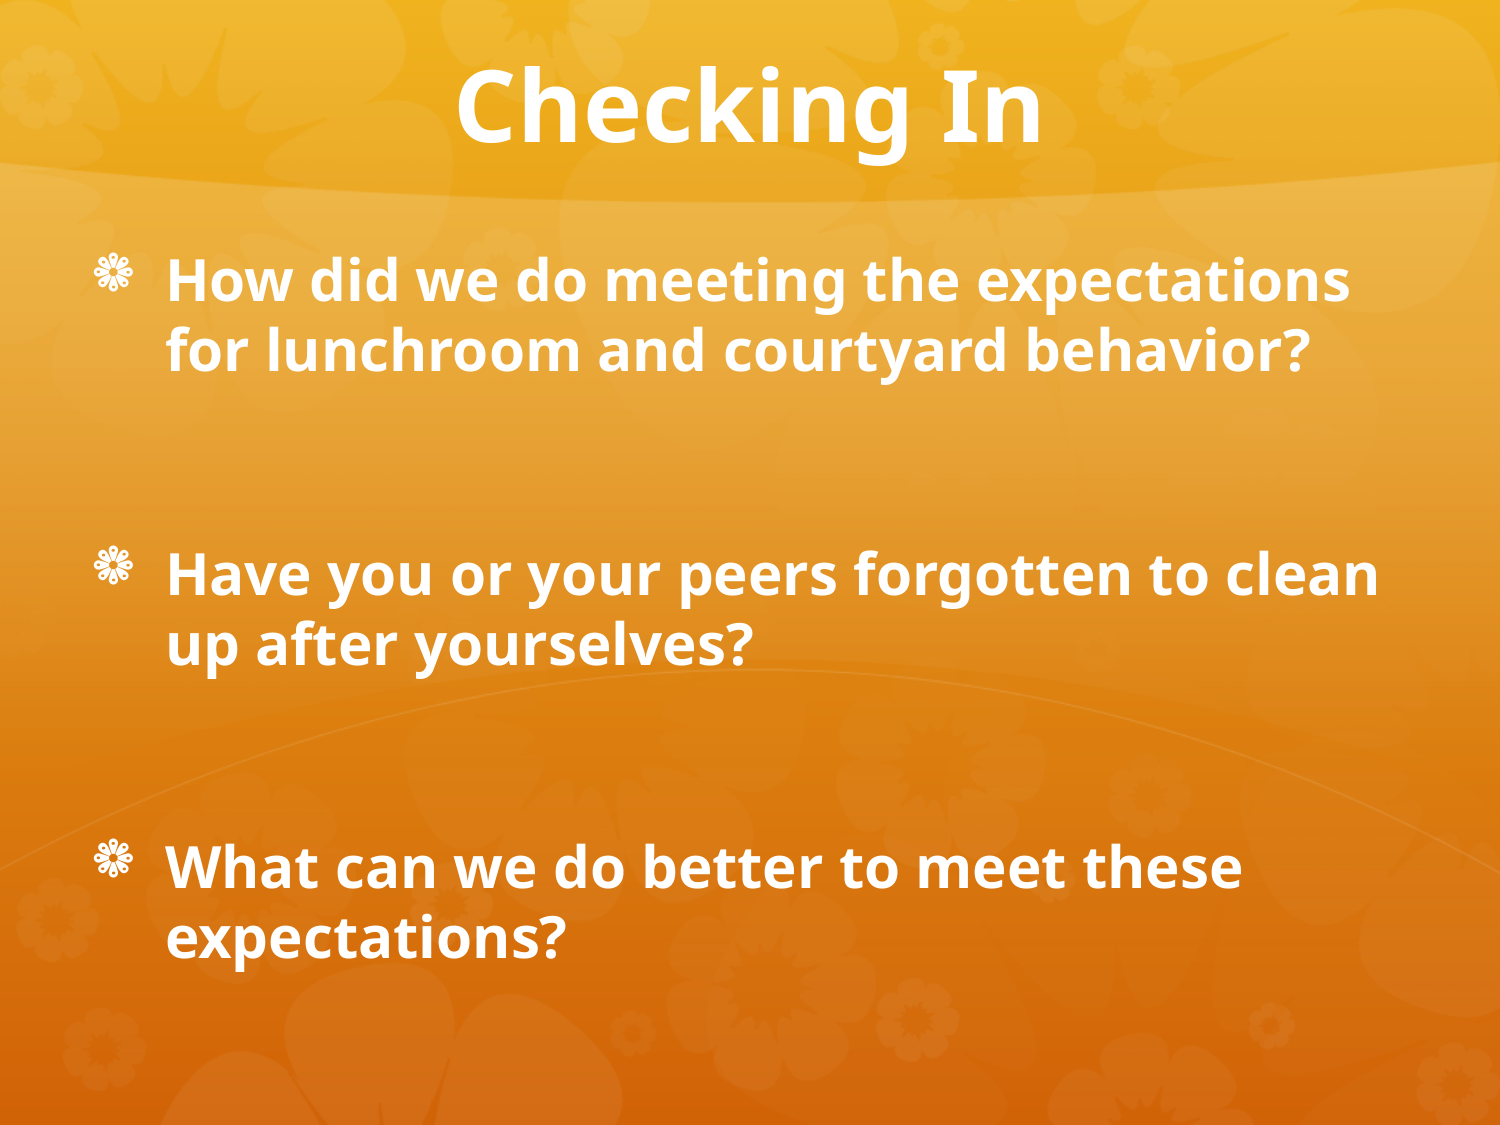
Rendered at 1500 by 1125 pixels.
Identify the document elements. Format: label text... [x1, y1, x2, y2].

list How did we do meeting the expectations for lunchroom and courtyard behavior? Have you or your peers forgotten to clean up after yourselves? What can we do better to meet these expectations? [75, 236, 1453, 967]
picture [0, 0, 1500, 1125]
title Checking In [127, 14, 1372, 203]
